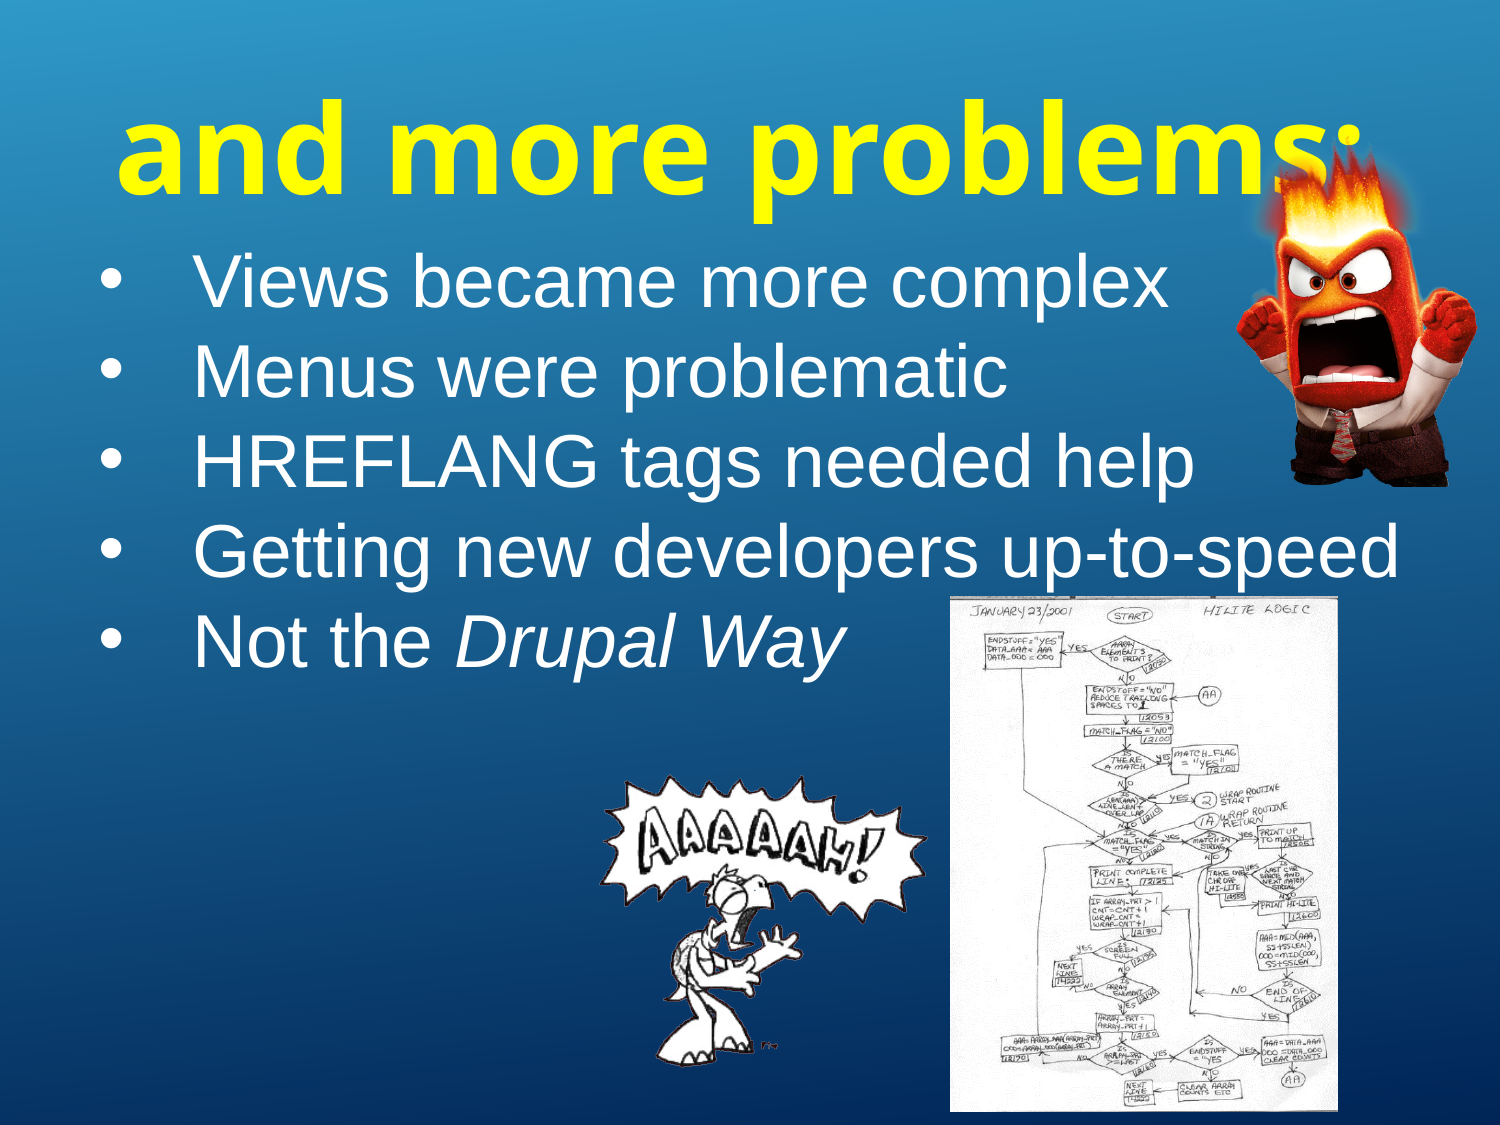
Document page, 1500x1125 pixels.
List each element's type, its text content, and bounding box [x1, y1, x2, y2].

text_box and more problems: [99, 62, 1400, 224]
picture [1224, 124, 1479, 487]
picture [574, 758, 936, 1088]
text_box Views became more complex Menus were problematic HREFLANG tags needed help Getting new developers up-to-speed Not the Drupal Way [83, 224, 1417, 690]
picture [949, 596, 1338, 1112]
